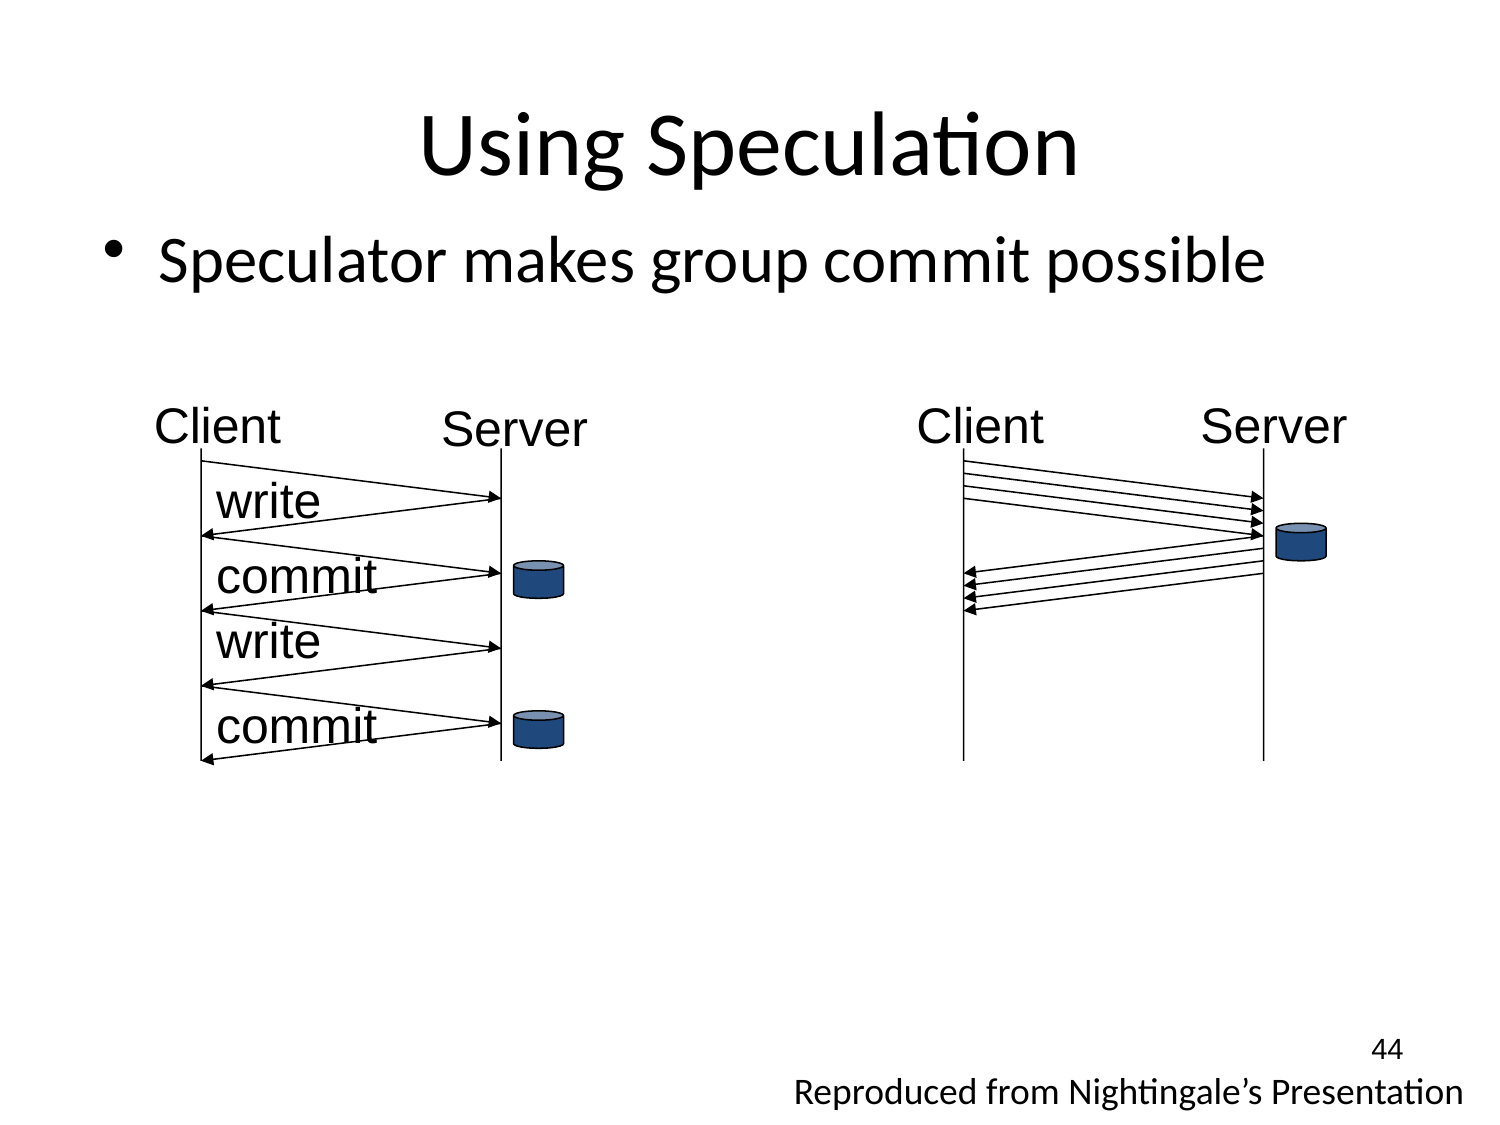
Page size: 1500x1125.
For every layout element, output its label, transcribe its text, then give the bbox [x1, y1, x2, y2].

text_box Reproduced from Nightingale’s Presentation [779, 1059, 1481, 1120]
text_box commit [201, 536, 393, 611]
text_box [393, 709, 501, 724]
text_box Client [901, 386, 1059, 461]
text_box [393, 559, 501, 574]
title Using Speculation [75, 45, 1425, 233]
text_box [963, 535, 1264, 578]
text_box [963, 498, 1263, 537]
text_box [201, 761, 215, 766]
text_box Client [139, 386, 297, 461]
text_box Server [426, 388, 604, 464]
text_box Speculator makes group commit possible [87, 208, 1475, 952]
text_box [337, 627, 501, 649]
text_box [963, 560, 1264, 603]
text_box commit [201, 686, 393, 761]
text_box 44 [1068, 1023, 1419, 1059]
text_box [963, 473, 1264, 516]
text_box [963, 573, 1264, 616]
text_box [964, 461, 1264, 503]
text_box [513, 710, 564, 749]
text_box [963, 548, 1264, 591]
text_box [963, 485, 1264, 528]
text_box [201, 676, 281, 686]
text_box Server [1185, 386, 1363, 461]
text_box write [201, 461, 337, 536]
text_box write [201, 611, 337, 676]
text_box [337, 477, 501, 499]
text_box [513, 560, 564, 599]
text_box [1276, 523, 1327, 561]
